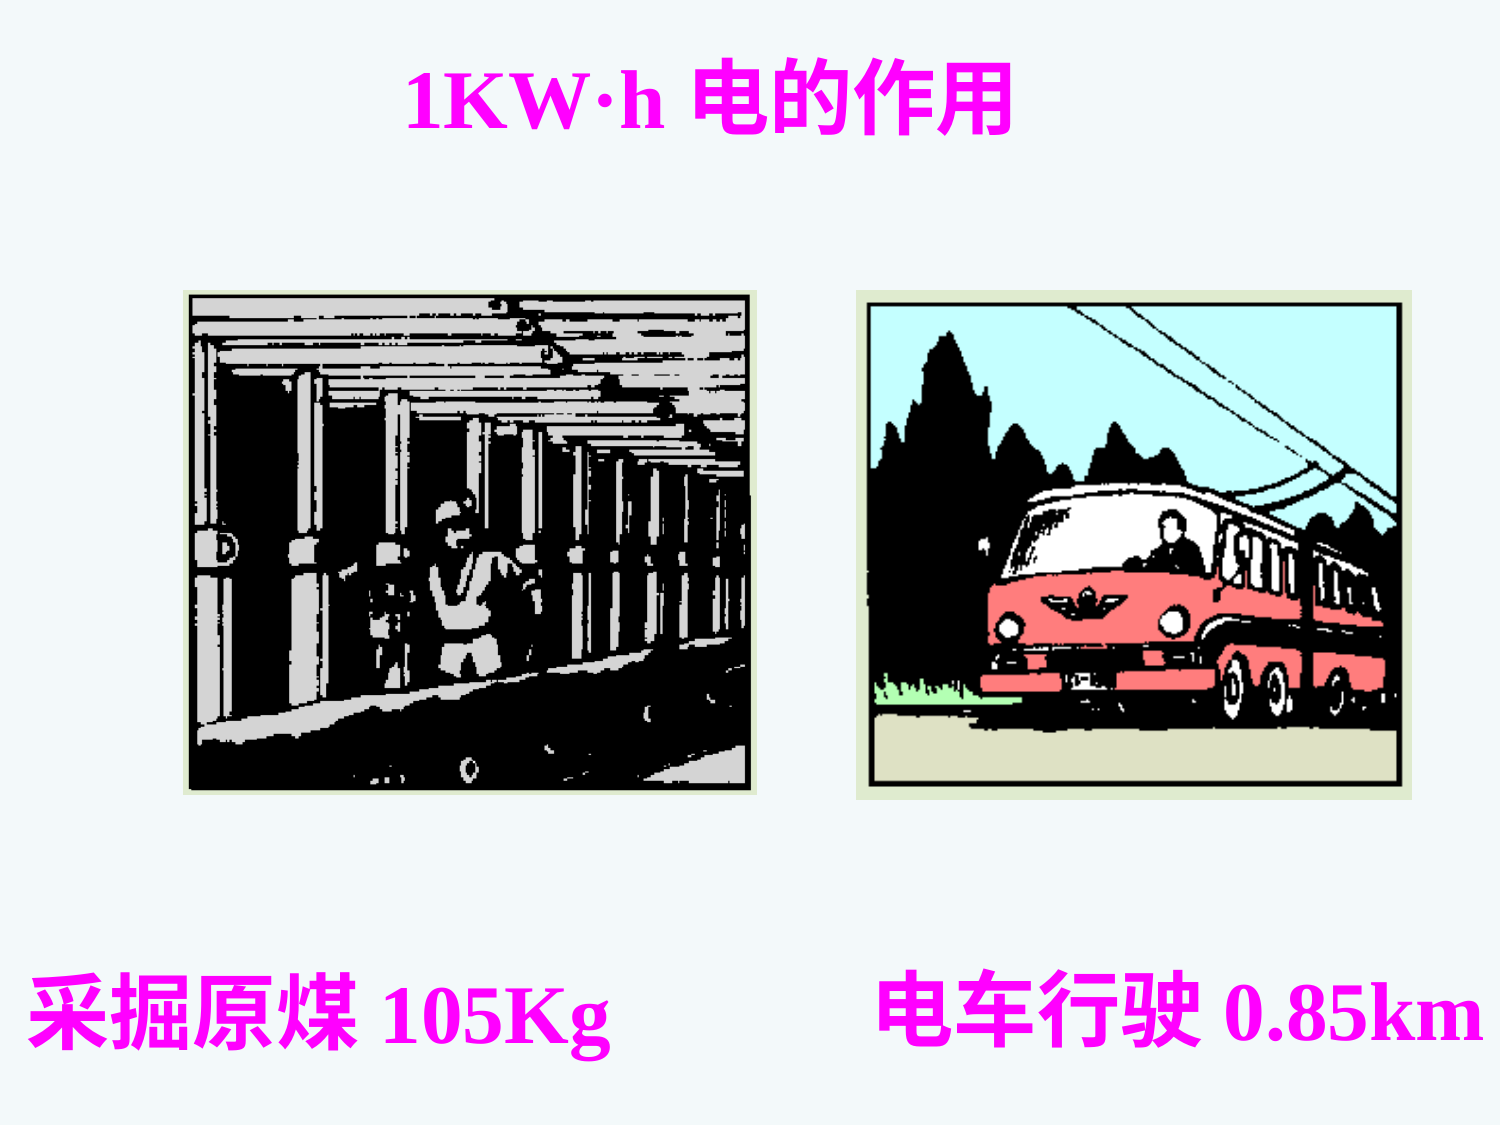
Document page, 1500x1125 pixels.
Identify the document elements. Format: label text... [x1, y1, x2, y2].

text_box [855, 290, 1412, 800]
text_box 电车行驶0.85km [749, 900, 1500, 1065]
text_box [182, 290, 757, 795]
text_box 1KW·h电的作用 [387, 37, 1088, 153]
text_box 采掘原煤105Kg [0, 902, 814, 1068]
